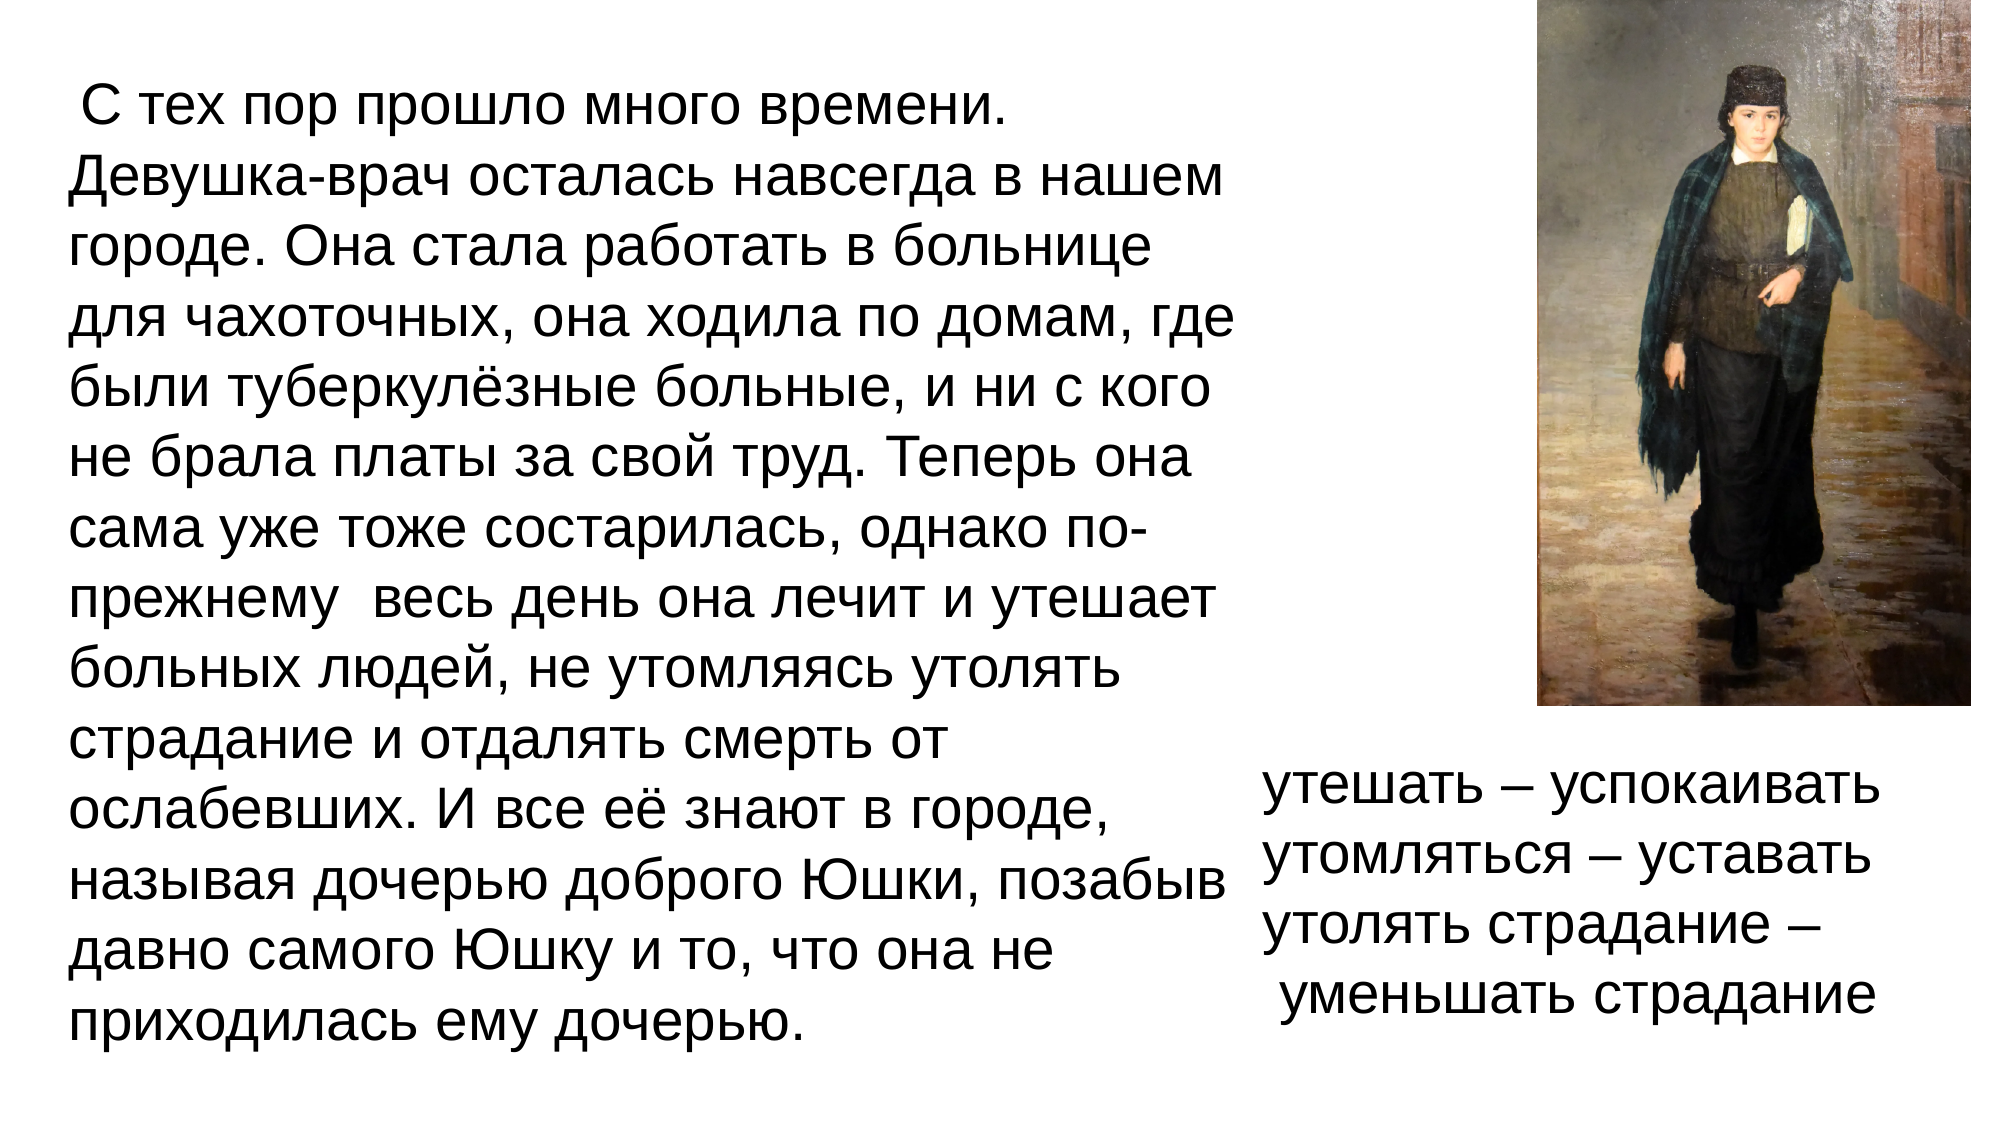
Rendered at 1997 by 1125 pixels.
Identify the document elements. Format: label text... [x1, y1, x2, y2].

list С тех пор прошло много времени. Девушка-врач осталась навсегда в нашем городе. Она стала работать в больнице для чахоточных, она ходила по домам, где были туберкулёзные больные, и ни с кого не брала платы за свой труд. Теперь она сама уже тоже состарилась, однако по-прежнему весь день она лечит и утешает больных людей, не утомляясь утолять страдание и отдалять смерть от ослабевших. И все её знают в городе, называя дочерью доброго Юшки, позабыв давно самого Юшку и то, что она не приходилась ему дочерью. [0, 58, 1256, 1067]
picture [1536, 0, 1971, 707]
text_box утешать – успокаивать утомляться – уставать утолять страдание – уменьшать страдание [1248, 738, 1898, 1033]
